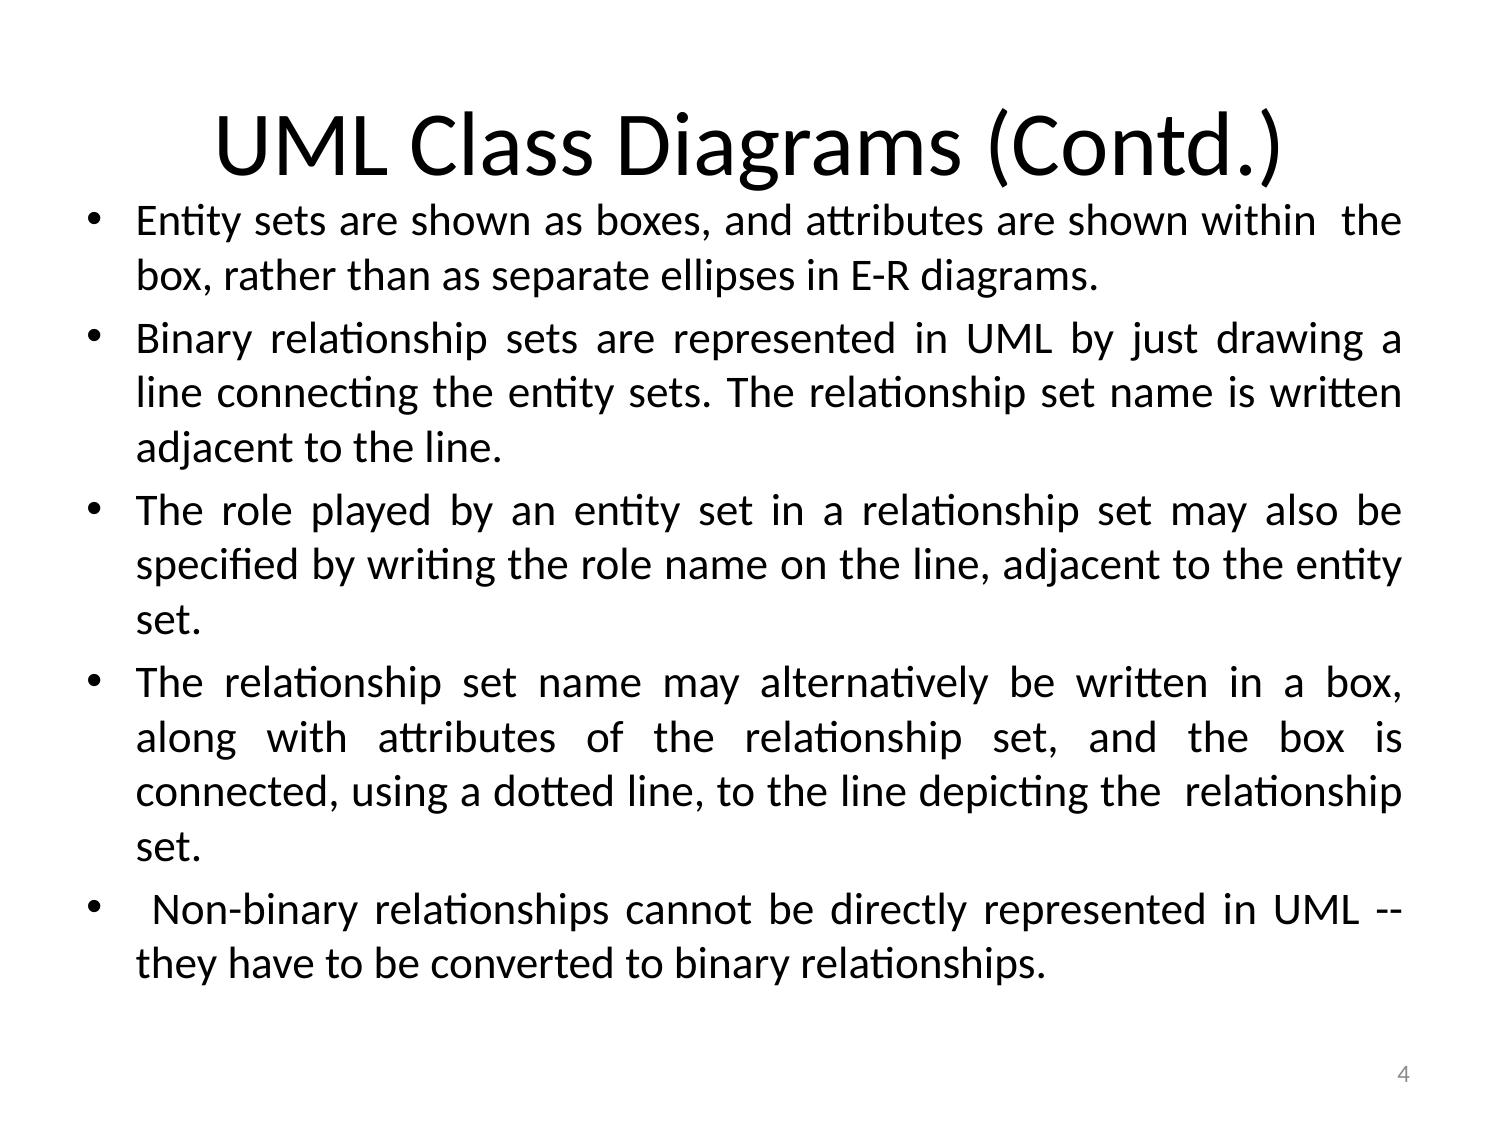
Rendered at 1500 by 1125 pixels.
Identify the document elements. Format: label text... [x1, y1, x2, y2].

slide_number 4 [1074, 1042, 1425, 1103]
title UML Class Diagrams (Contd.) [75, 45, 1425, 233]
list Entity sets are shown as boxes, and attributes are shown within the box, rather than as separate ellipses in E-R diagrams. Binary relationship sets are represented in UML by just drawing a line connecting the entity sets. The relationship set name is written adjacent to the line. The role played by an entity set in a relationship set may also be specified by writing the role name on the line, adjacent to the entity set. The relationship set name may alternatively be written in a box, along with attributes of the relationship set, and the box is connected, using a dotted line, to the line depicting the relationship set. Non-binary relationships cannot be directly represented in UML -- they have to be converted to binary relationships. [71, 182, 1419, 1006]
